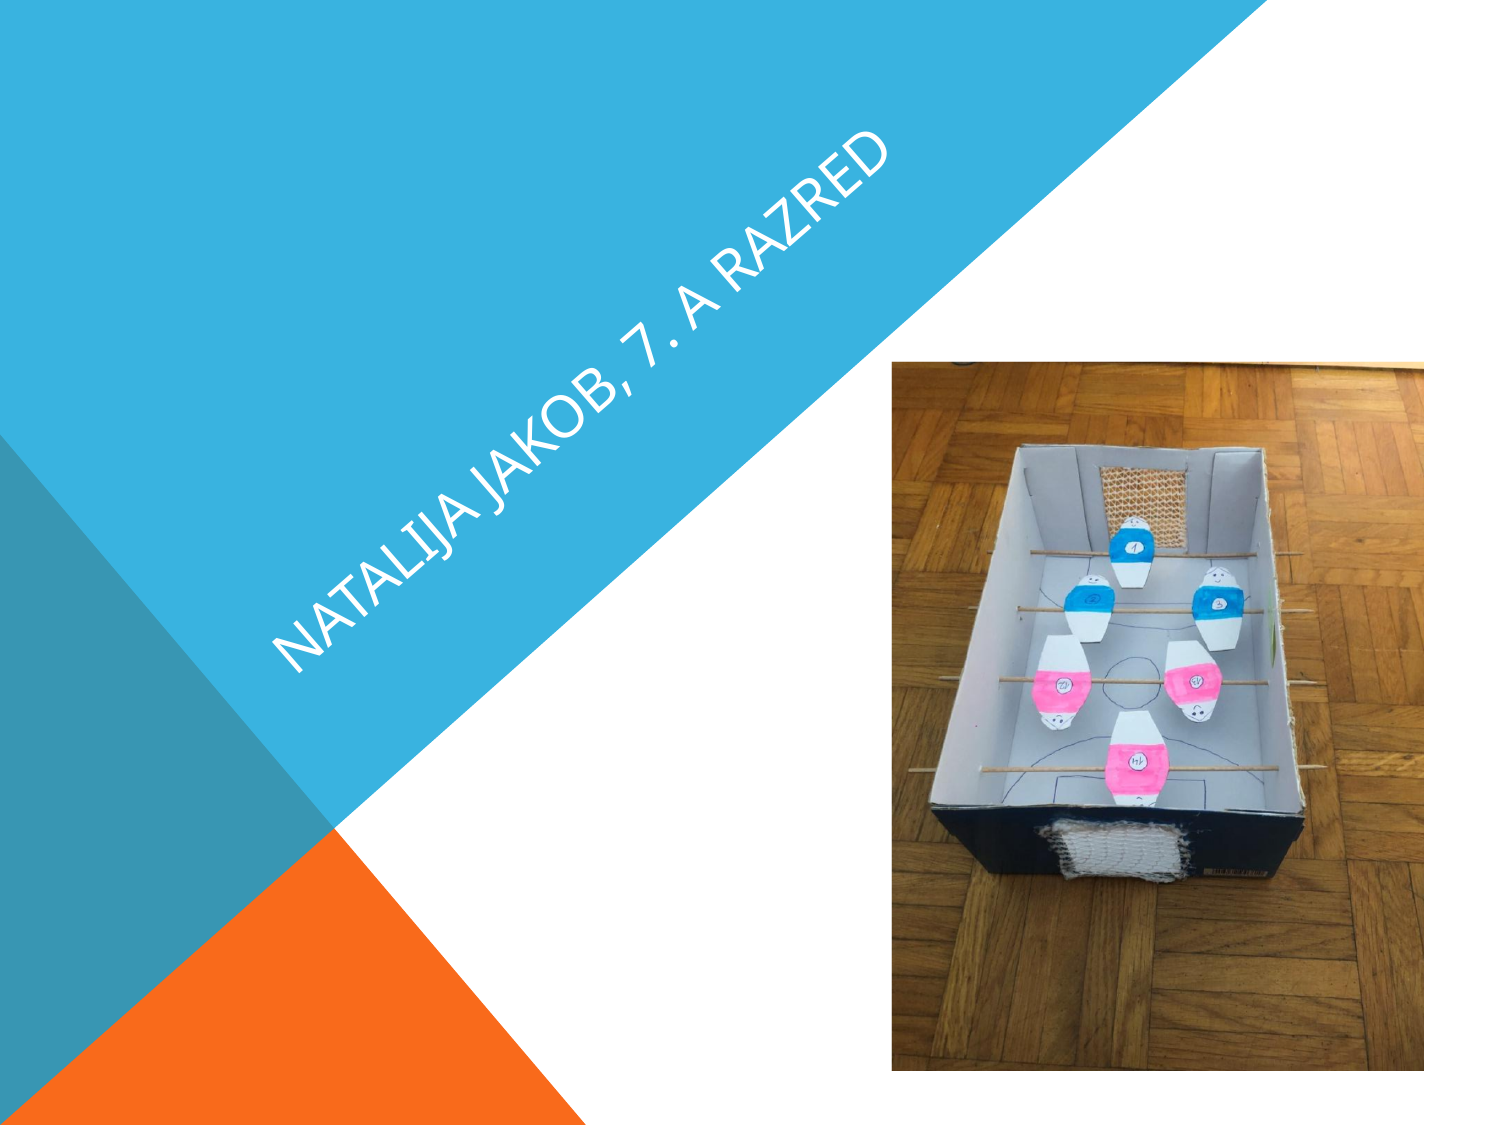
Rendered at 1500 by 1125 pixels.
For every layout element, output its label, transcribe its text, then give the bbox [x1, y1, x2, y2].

title Natalija jakob, 7. a razred [174, 0, 938, 696]
picture [802, 362, 1500, 1070]
